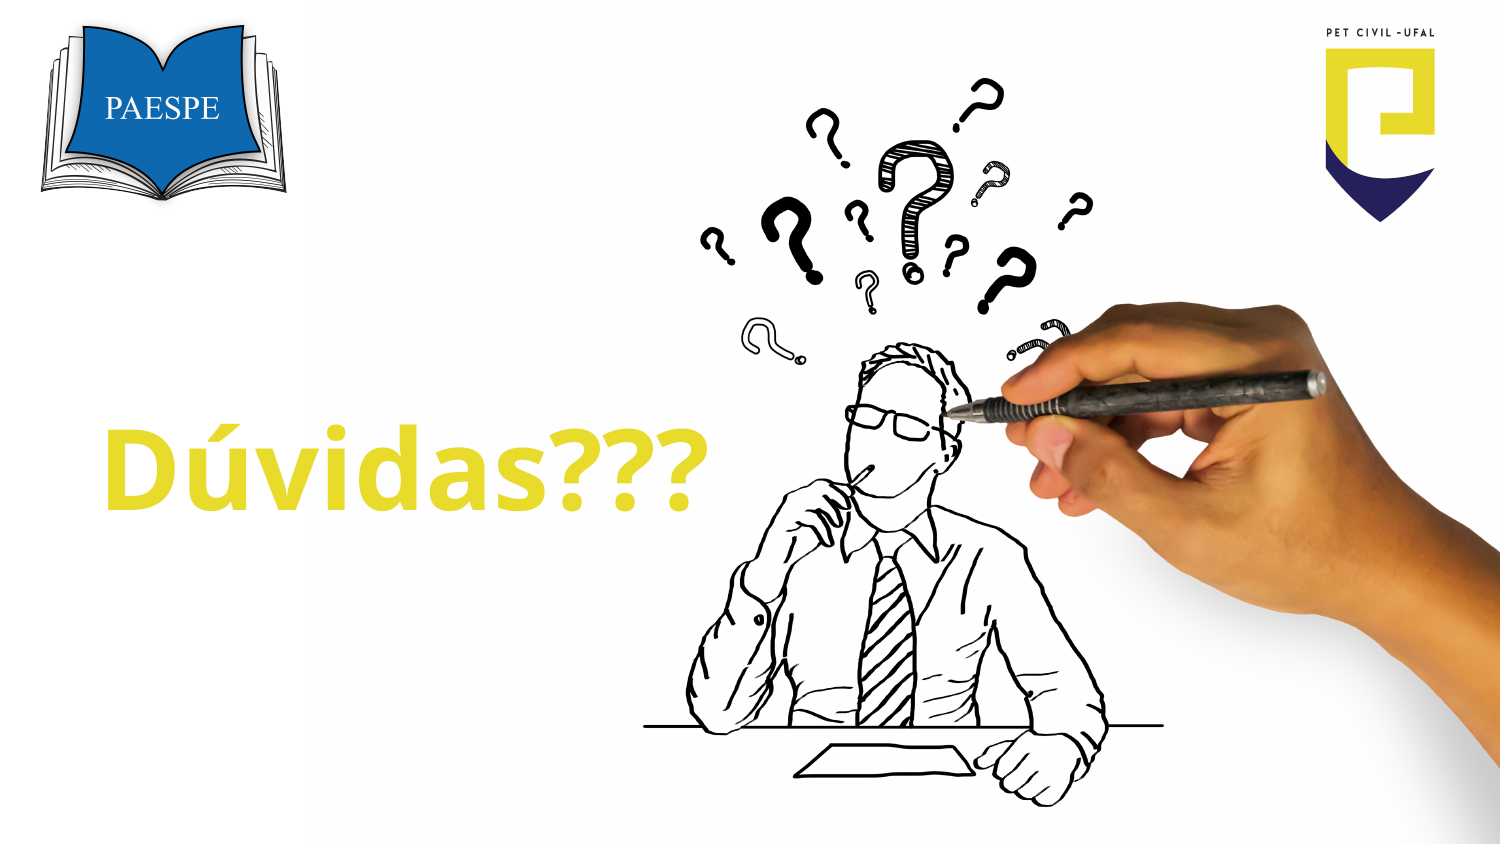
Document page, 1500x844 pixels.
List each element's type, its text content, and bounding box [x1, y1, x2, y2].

picture [38, 3, 287, 226]
picture [303, 7, 1500, 844]
text_box Dúvidas??? [59, 383, 298, 619]
